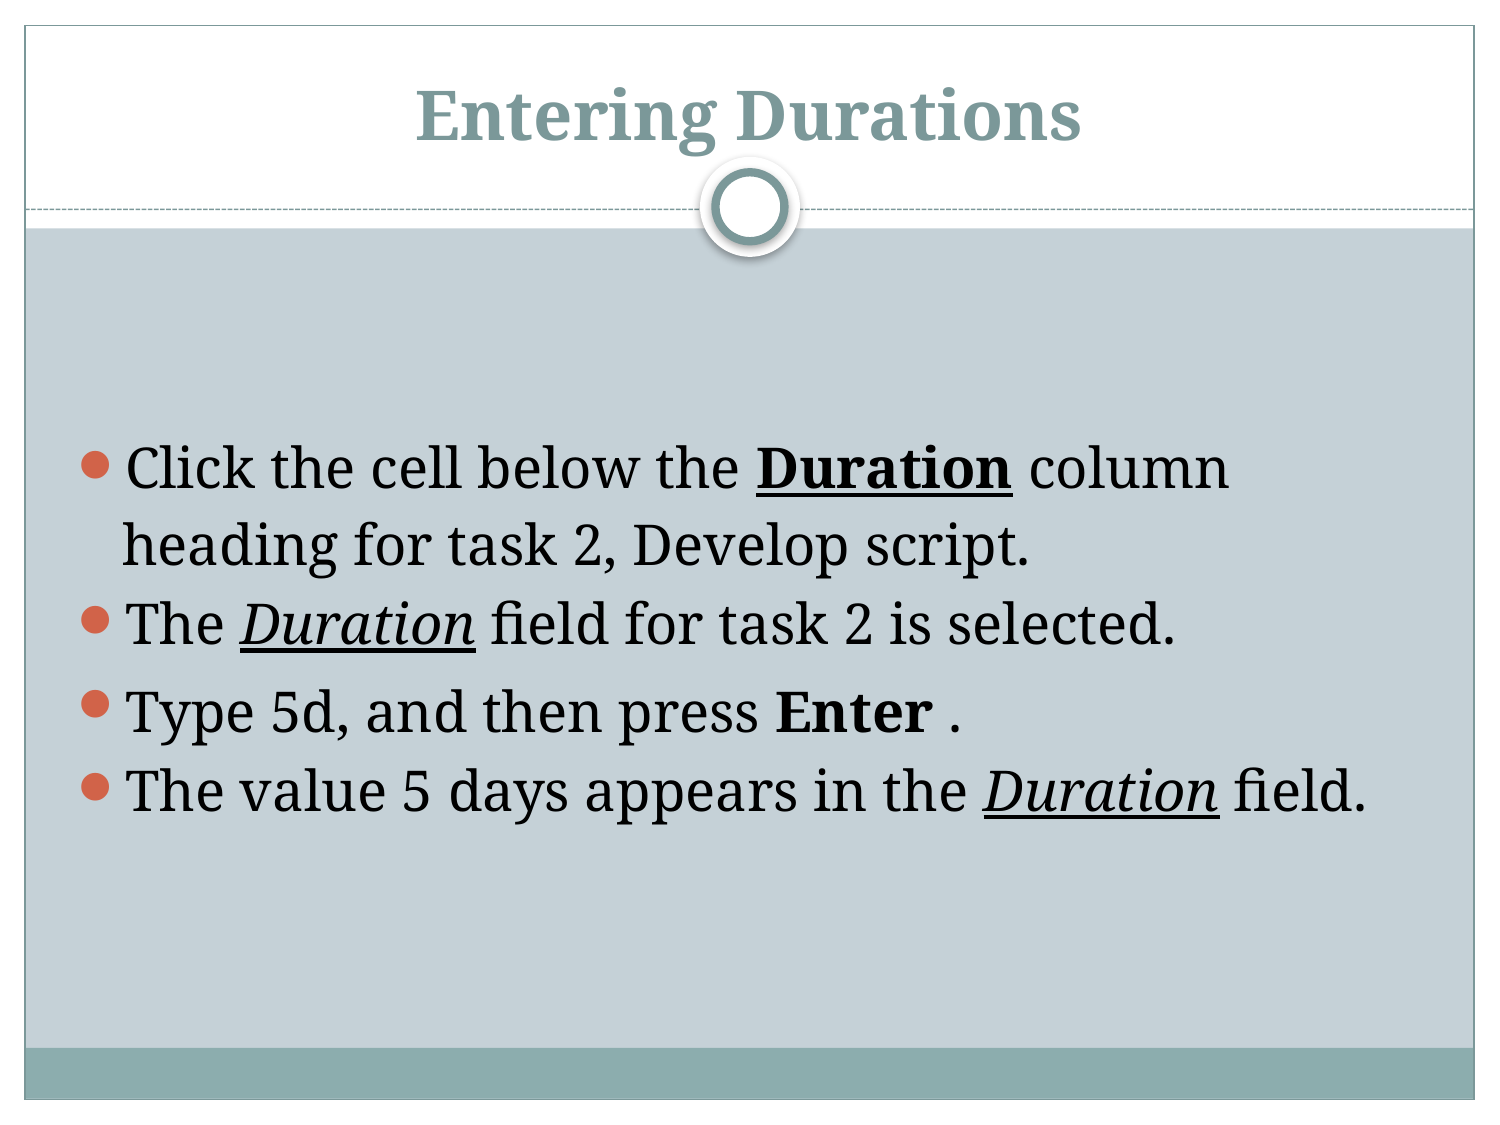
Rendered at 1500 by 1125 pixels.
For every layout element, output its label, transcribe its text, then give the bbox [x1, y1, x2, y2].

list Click the cell below the Duration column heading for task 2, Develop script. The Duration field for task 2 is selected. Type 5d, and then press Enter . The value 5 days appears in the Duration field. [62, 425, 1458, 927]
title Entering Durations [49, 37, 1450, 162]
